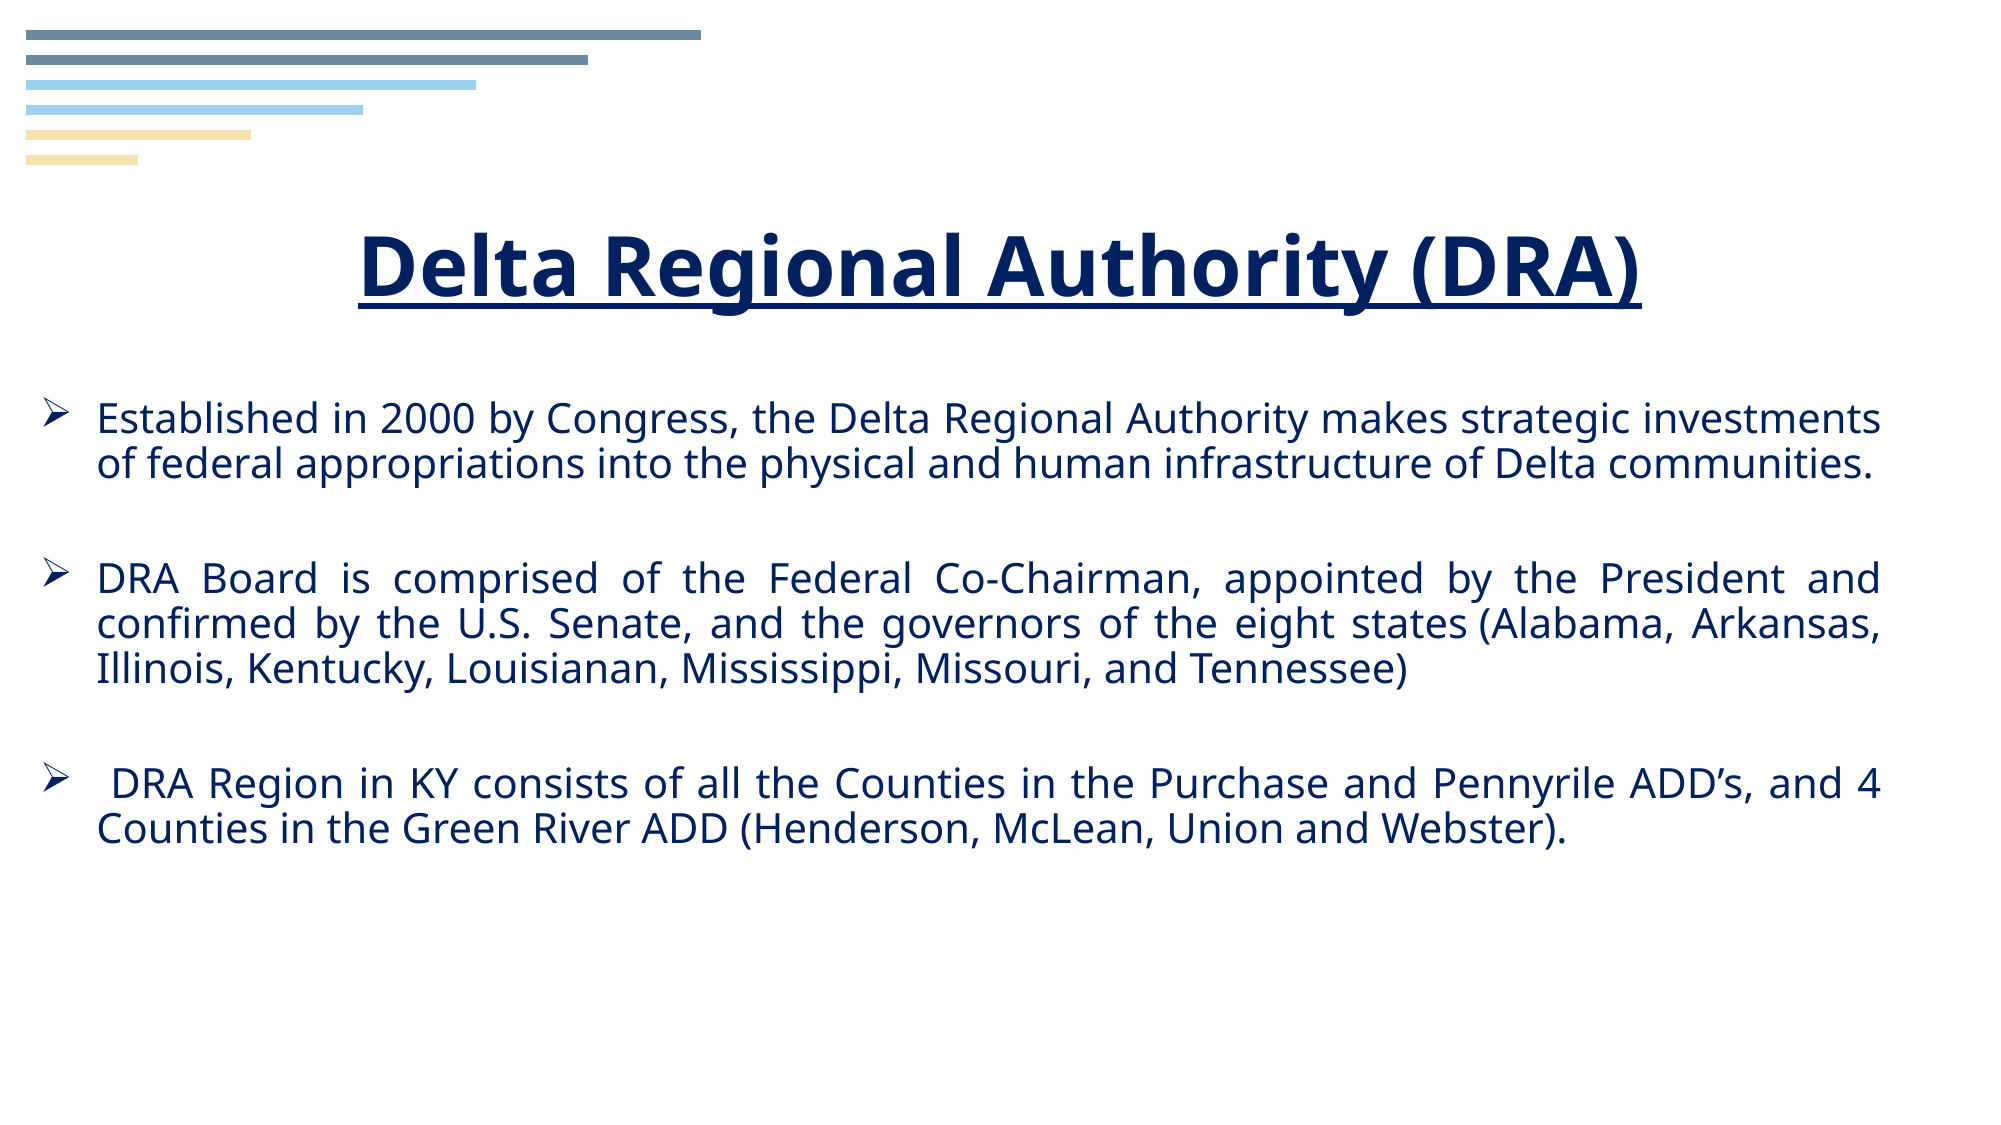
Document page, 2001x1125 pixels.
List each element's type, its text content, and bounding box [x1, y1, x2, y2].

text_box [25, 35, 701, 161]
title Delta Regional Authority (DRA) [293, 172, 1707, 323]
subtitle Established in 2000 by Congress, the Delta Regional Authority makes strategic investments of federal appropriations into the physical and human infrastructure of Delta communities. DRA Board is comprised of the Federal Co-Chairman, appointed by the President and confirmed by the U.S. Senate, and the governors of the eight states (Alabama, Arkansas, Illinois, Kentucky, Louisianan, Mississippi, Missouri, and Tennessee) DRA Region in KY consists of all the Counties in the Purchase and Pennyrile ADD’s, and 4 Counties in the Green River ADD (Henderson, McLean, Union and Webster). [25, 389, 1898, 953]
